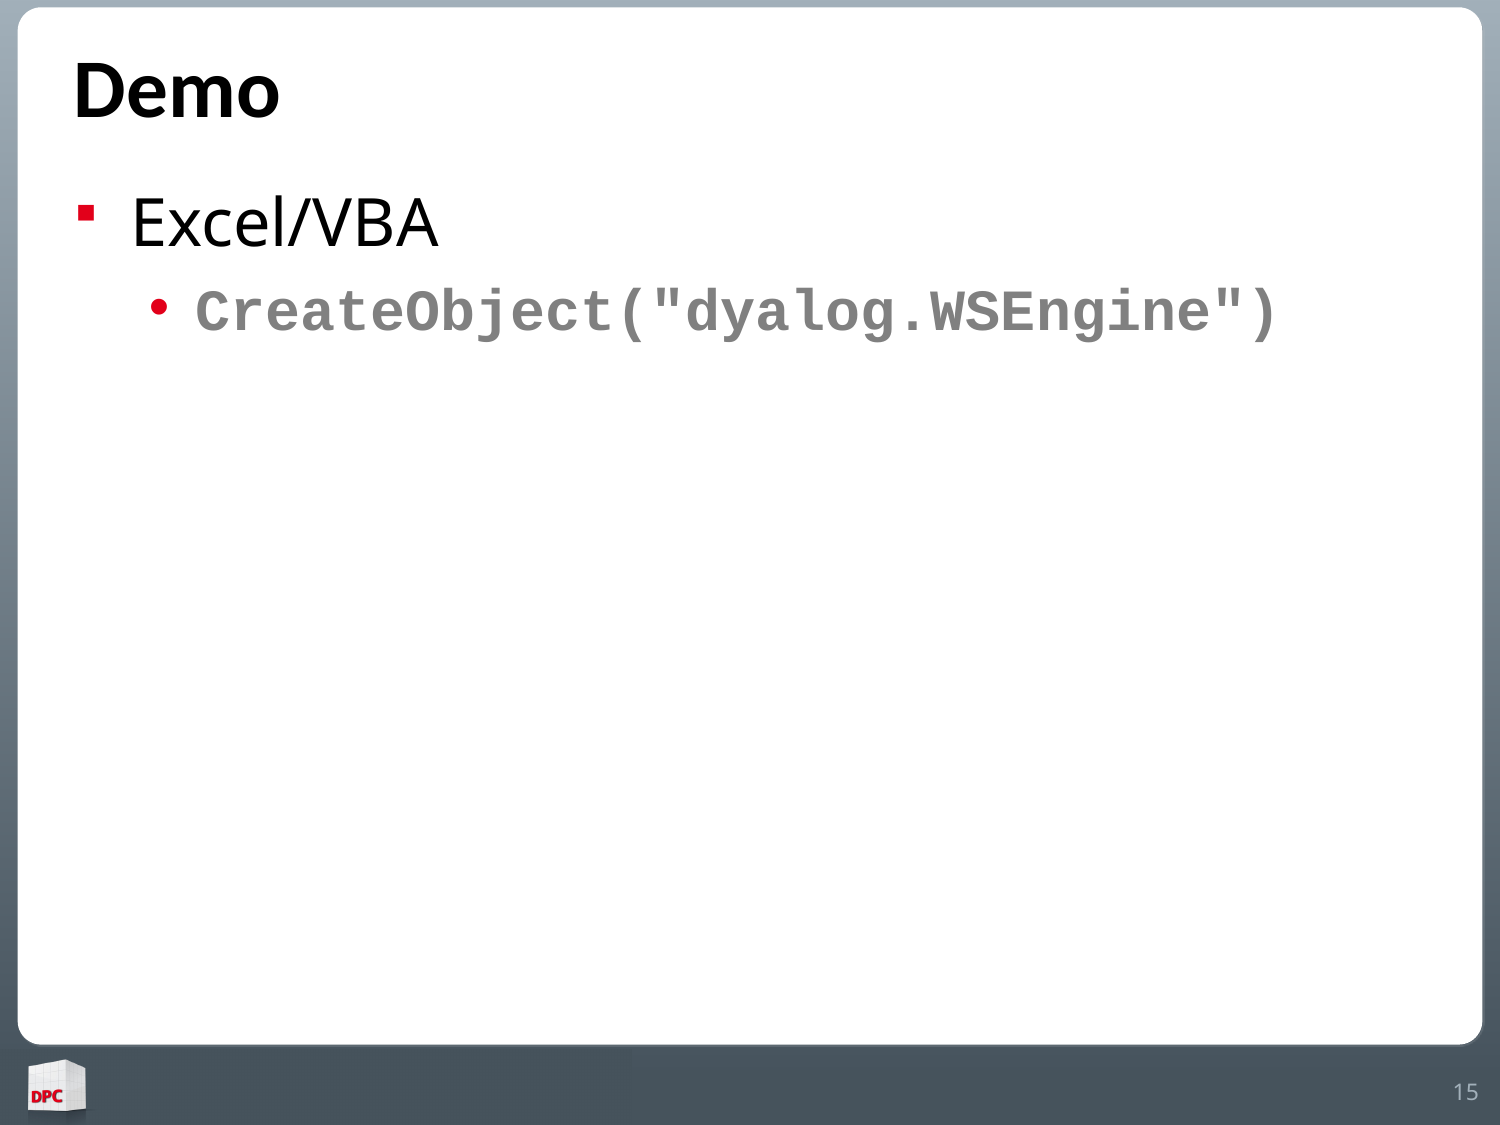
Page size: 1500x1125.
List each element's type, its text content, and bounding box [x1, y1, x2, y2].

title Demo [58, 42, 1436, 126]
slide_number 15 [1222, 1070, 1495, 1100]
picture [0, 1049, 632, 1125]
list Excel/VBA CreateObject("dyalog.WSEngine") [58, 172, 1436, 1012]
